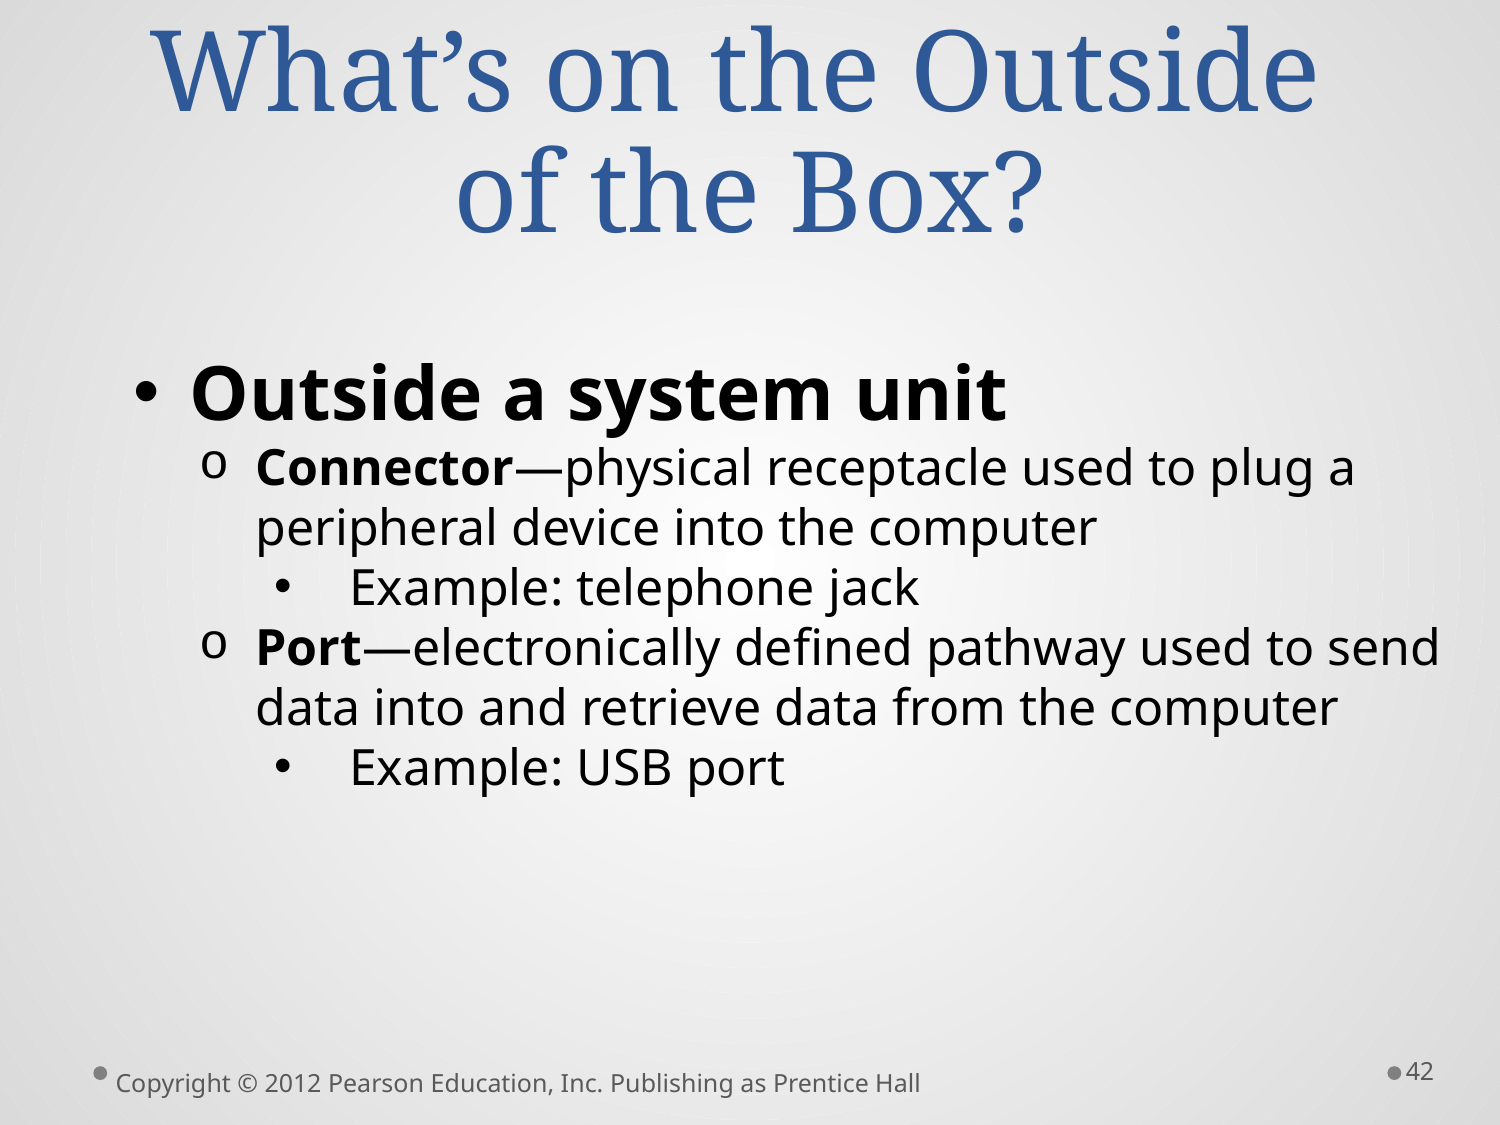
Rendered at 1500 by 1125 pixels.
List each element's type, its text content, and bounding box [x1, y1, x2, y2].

footer Copyright © 2012 Pearson Education, Inc. Publishing as Prentice Hall [108, 1062, 1038, 1103]
slide_number 42 [1401, 1042, 1494, 1103]
title What’s on the Outside of the Box? [0, 0, 1500, 263]
list Outside a system unit Connector—physical receptacle used to plug a peripheral device into the computer Example: telephone jack Port—electronically defined pathway used to send data into and retrieve data from the computer Example: USB port [118, 337, 1475, 1013]
